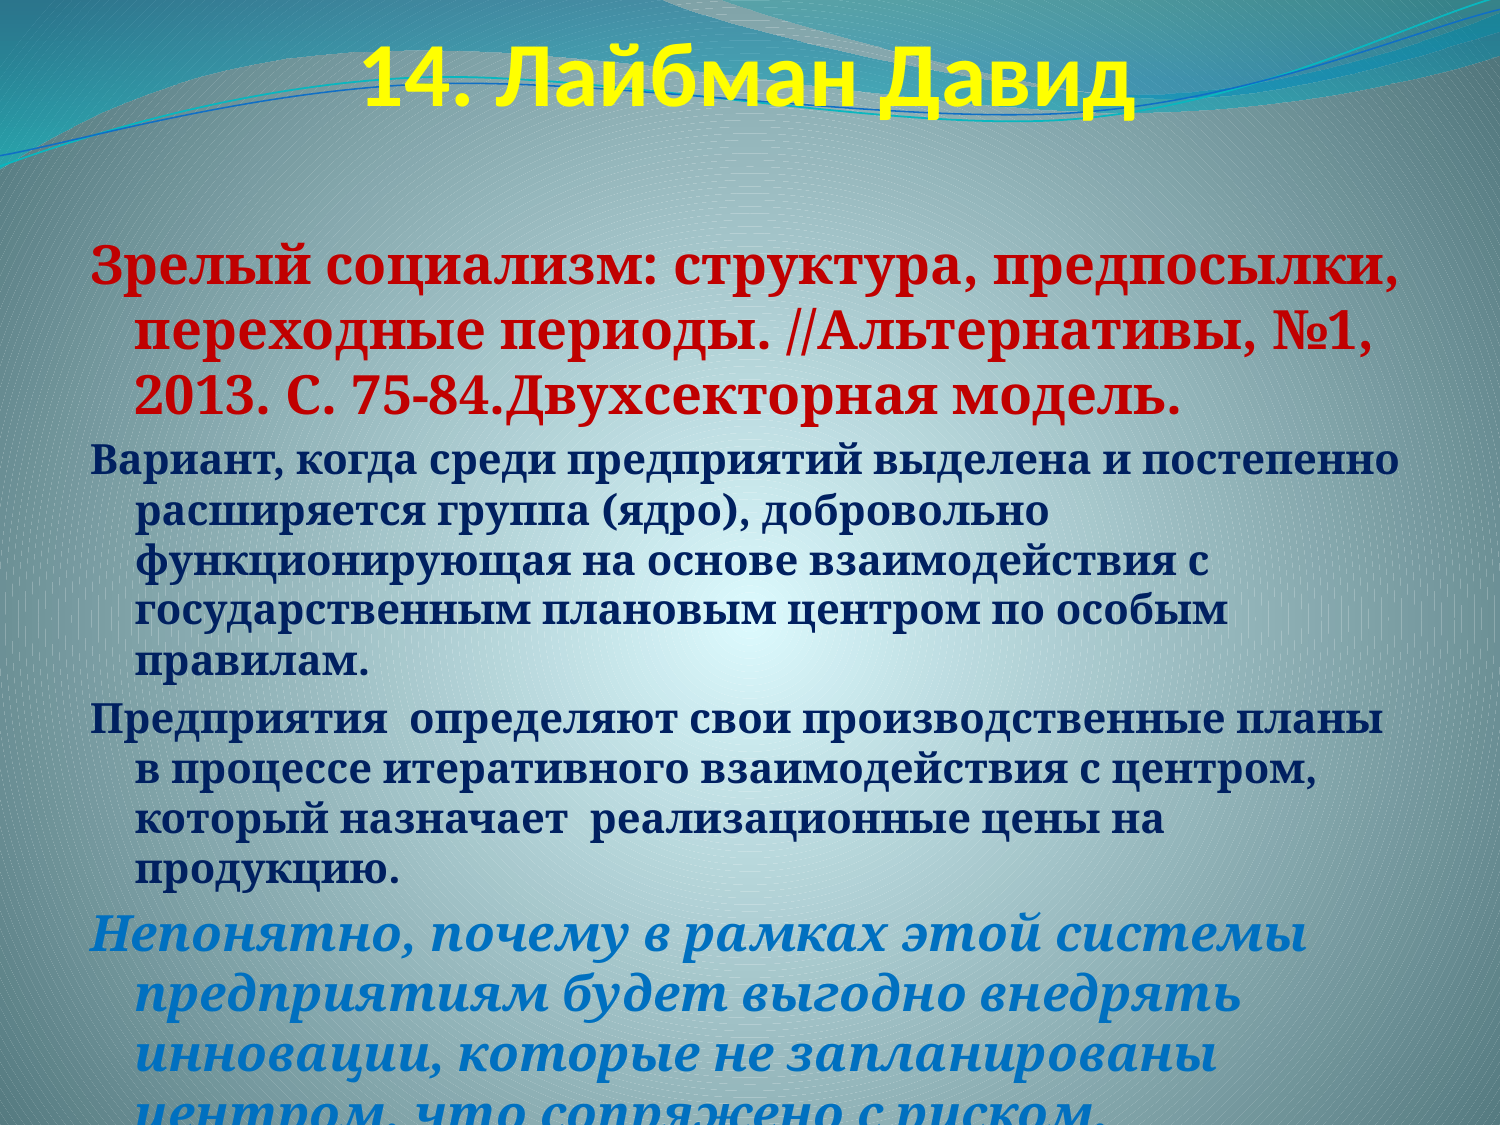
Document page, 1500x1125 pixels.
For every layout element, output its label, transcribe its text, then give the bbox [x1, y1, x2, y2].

title 14. Лайбман Давид [70, 46, 1426, 235]
list Зрелый социализм: структура, предпосылки, переходные периоды. //Альтернативы, №1, 2013. С. 75-84.Двухсекторная модель. Вариант, когда среди предприятий выделена и постепенно расширяется группа (ядро), добровольно функционирующая на основе взаимодействия с государственным плановым центром по особым правилам. Предприятия определяют свои производственные планы в процессе итеративного взаимодействия с центром, который назначает реализационные цены на продукцию. Непонятно, почему в рамках этой системы предприятиям будет выгодно внедрять инновации, которые не запланированы центром, что сопряжено с риском. [74, 222, 1426, 1038]
